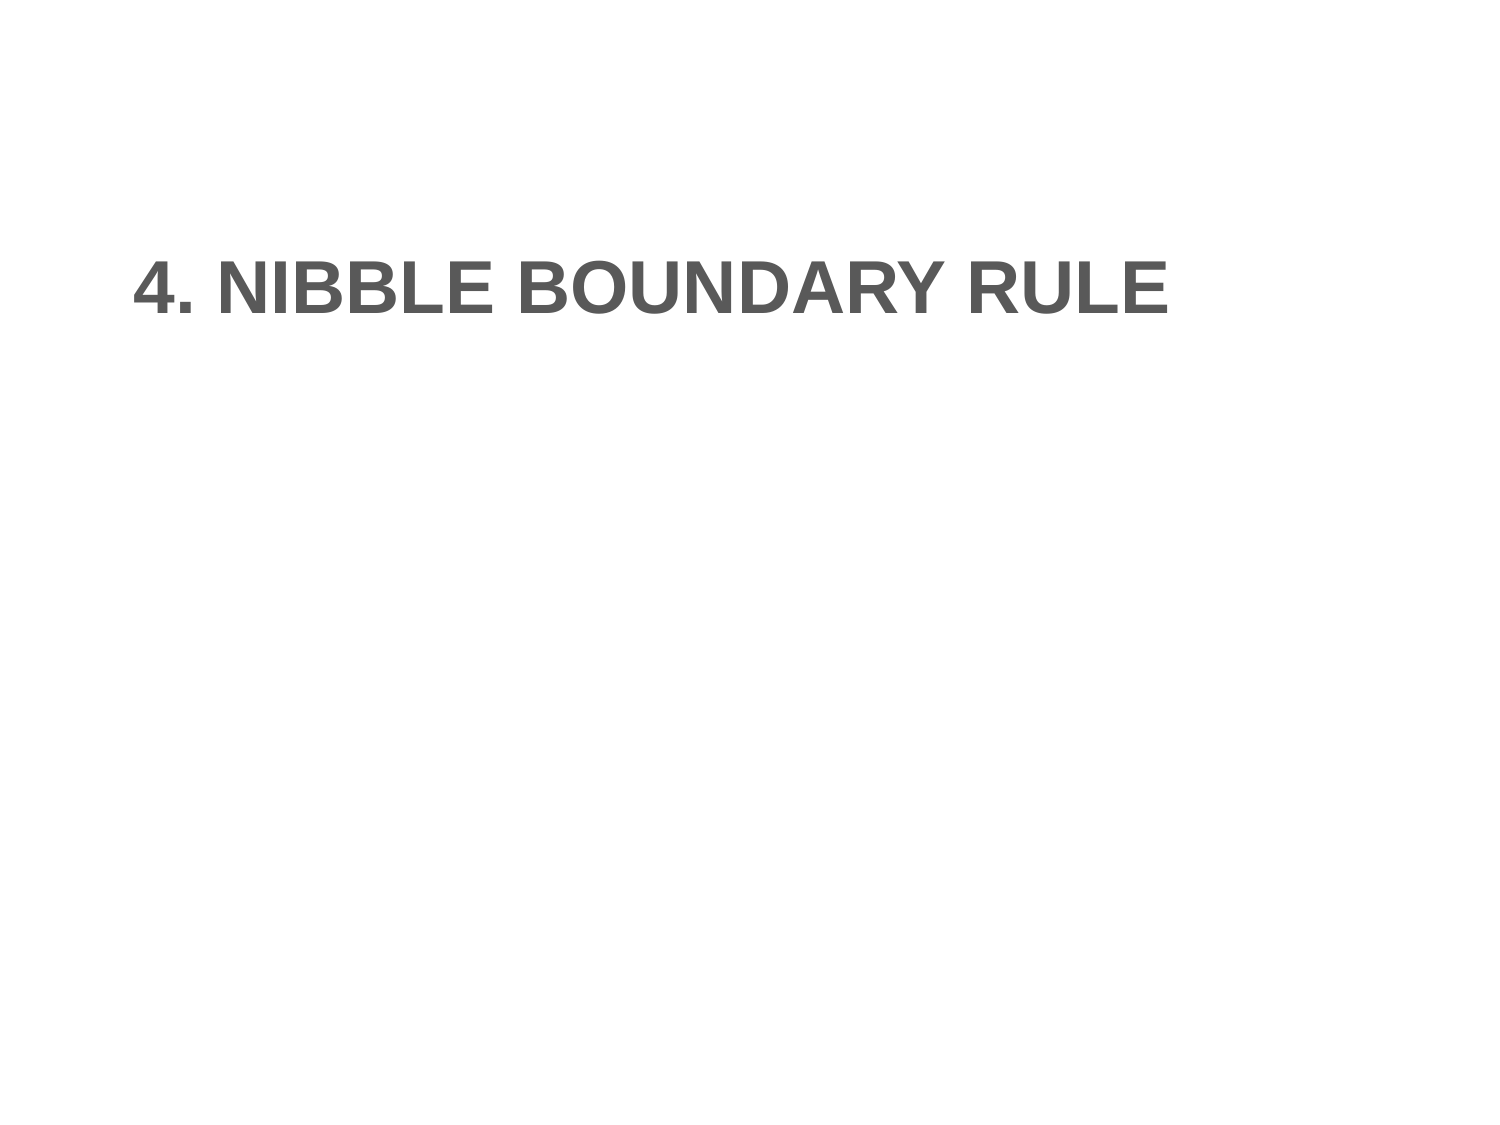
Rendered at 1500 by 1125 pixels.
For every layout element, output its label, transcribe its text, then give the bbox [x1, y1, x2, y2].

text_box 4. Nibble boundary rule [118, 231, 1394, 355]
